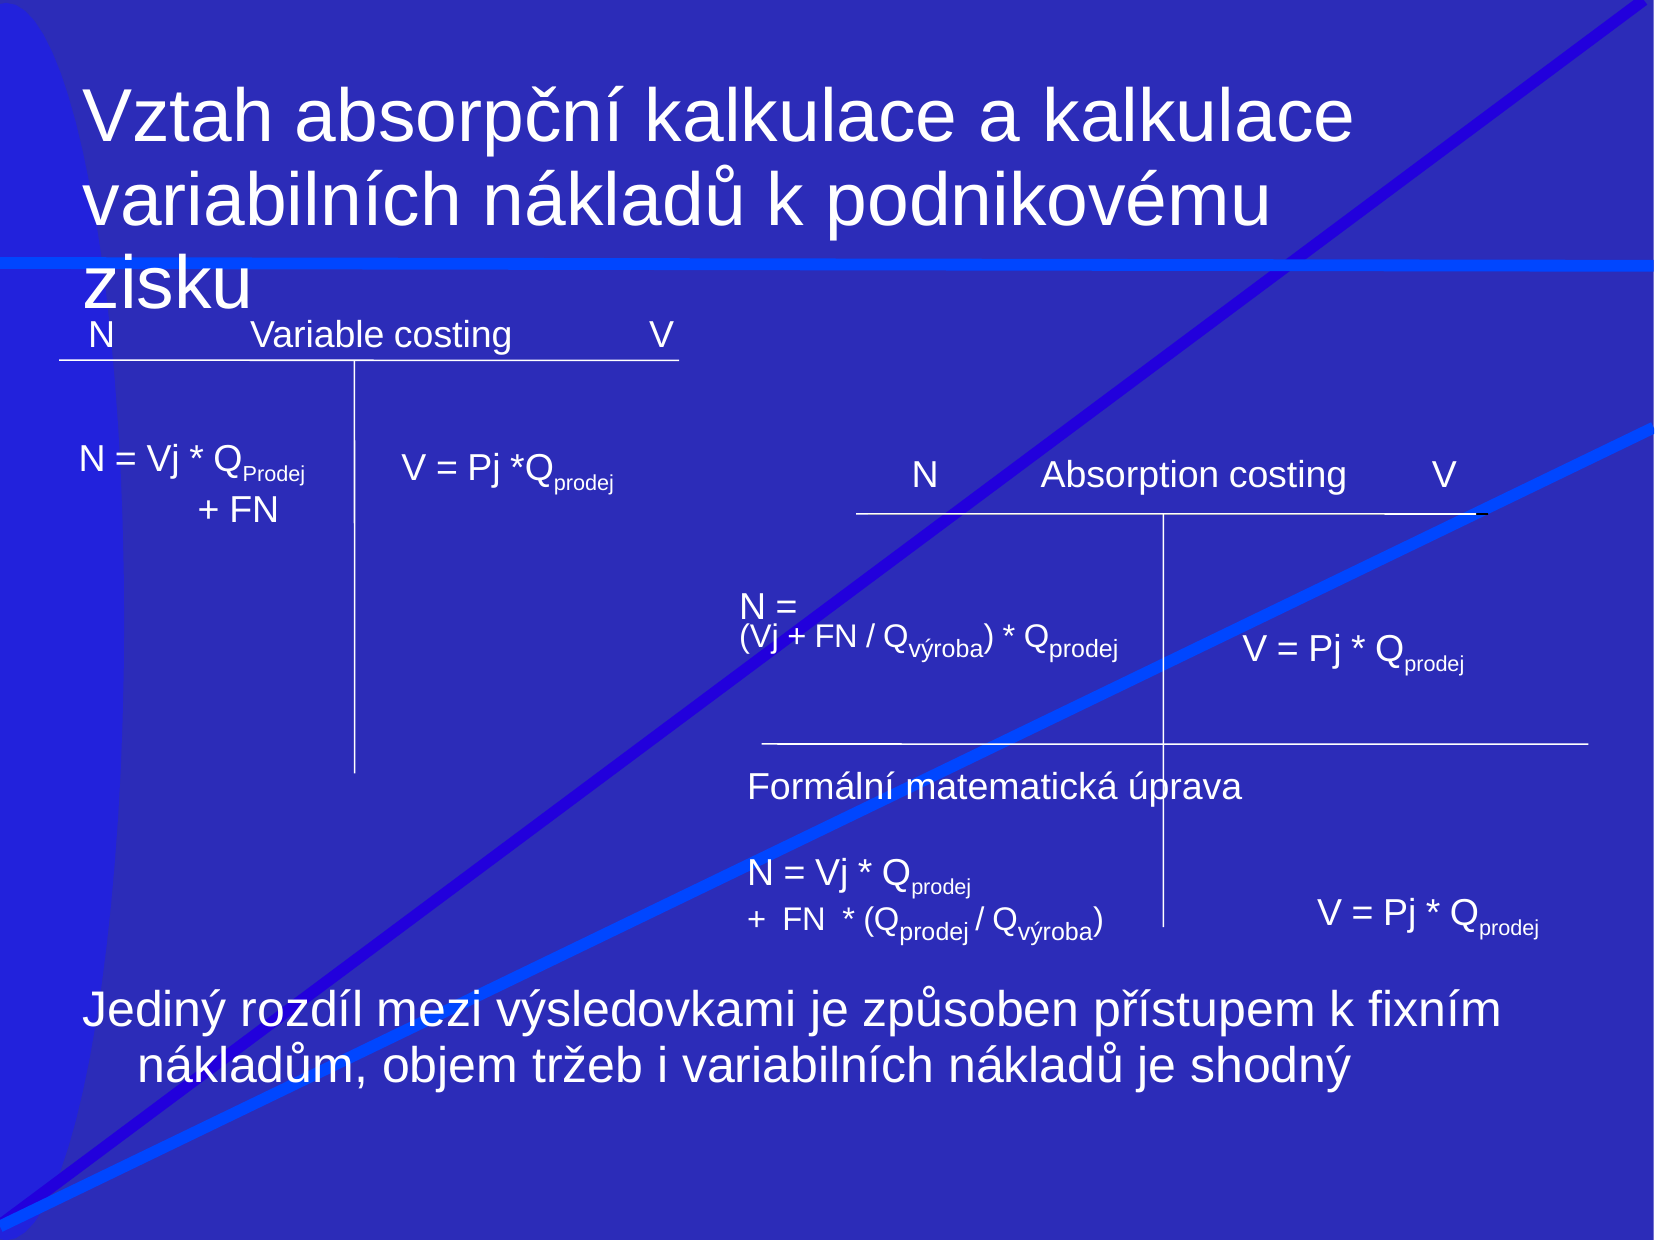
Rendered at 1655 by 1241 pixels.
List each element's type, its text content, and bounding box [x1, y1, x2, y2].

text_box N [86, 309, 118, 355]
text_box Absorption costing [1038, 450, 1351, 496]
text_box N [909, 450, 941, 496]
text_box N = [737, 581, 801, 624]
text_box V [1429, 450, 1460, 496]
text_box Variable costing [248, 309, 517, 355]
text_box V [647, 309, 677, 355]
text_box V = Pj *Qprodej [399, 442, 629, 495]
text_box (Vj + FN / Qvýroba) * Qprodej [737, 624, 1162, 669]
text_box Formální matematická úprava N = Vj * Qprodej [745, 762, 1245, 952]
text_box N = Vj * QProdej + FN [76, 442, 321, 530]
text_box Vztah absorpční kalkulace a kalkulace variabilních nákladů k podnikovému zisku [80, 73, 1463, 324]
text_box + FN * (Qprodej / Qvýroba) [745, 907, 1143, 953]
text_box Jediný rozdíl mezi výsledovkami je způsoben přístupem k fixním nákladům, objem tržeb i variabilních nákladů je shodný [80, 981, 1505, 1093]
text_box V = Pj * Qprodej [1315, 887, 1555, 940]
text_box V = Pj * Qprodej [1240, 624, 1480, 676]
